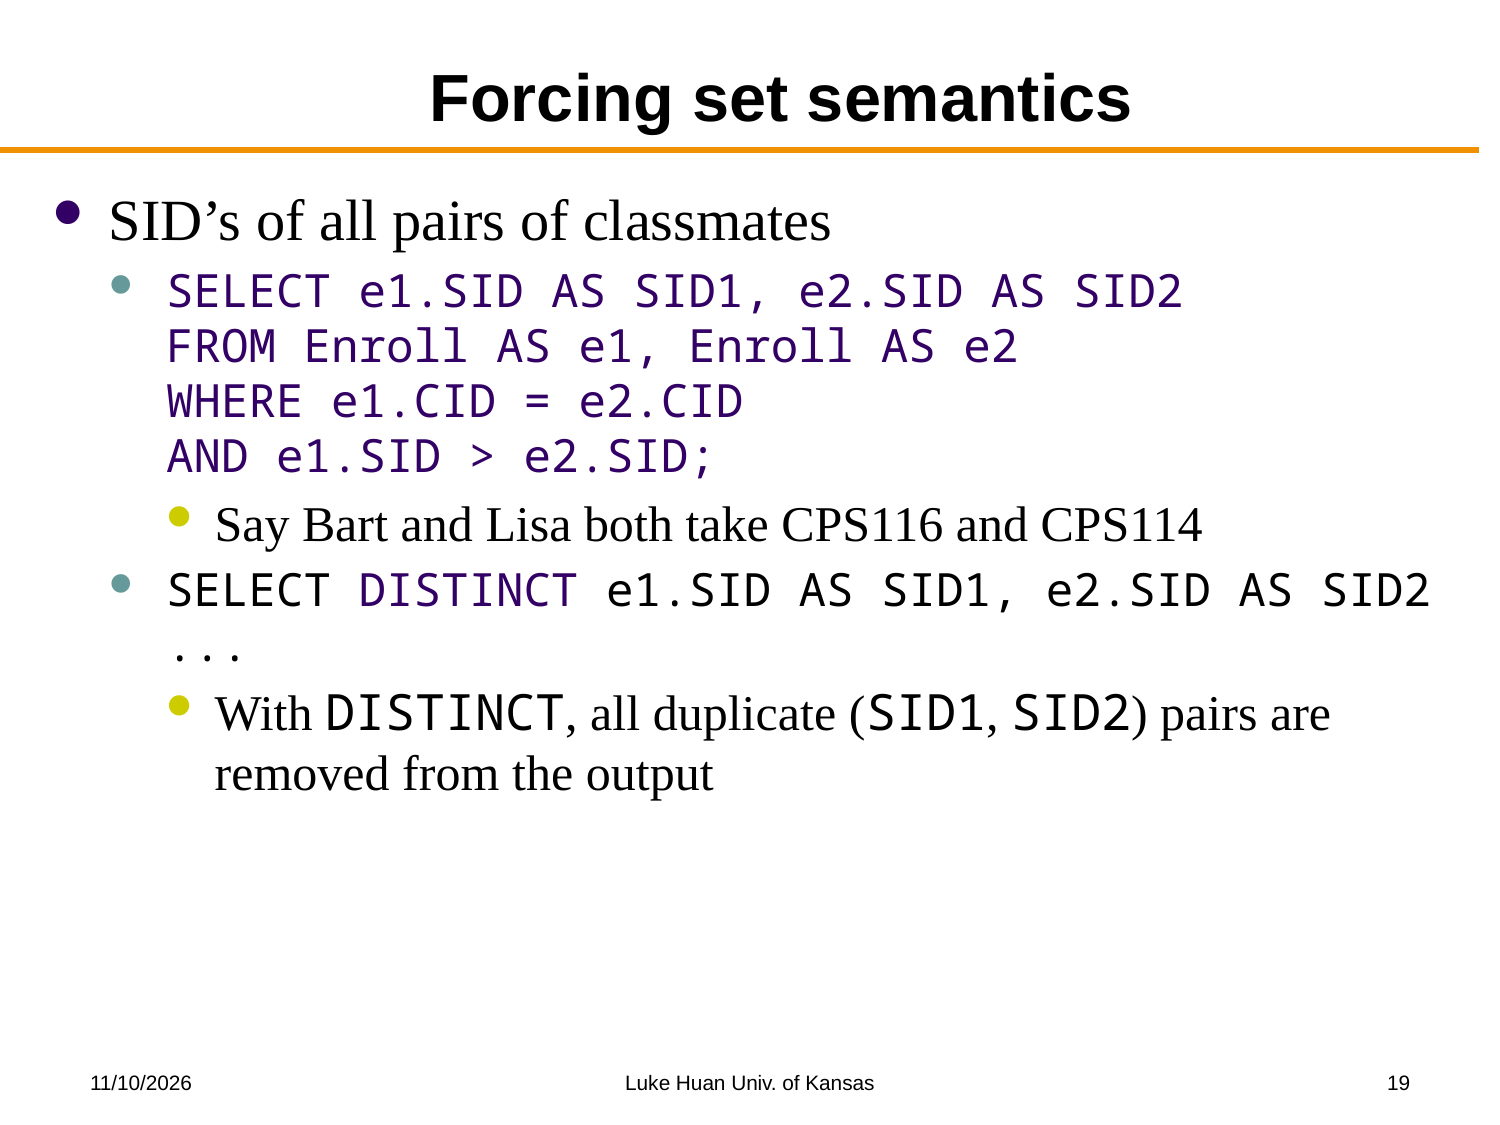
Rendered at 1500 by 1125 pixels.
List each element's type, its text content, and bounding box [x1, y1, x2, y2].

list SID’s of all pairs of classmates SELECT e1.SID AS SID1, e2.SID AS SID2 FROM Enroll AS e1, Enroll AS e2 WHERE e1.CID = e2.CID AND e1.SID > e2.SID; Say Bart and Lisa both take CPS116 and CPS114 SELECT DISTINCT e1.SID AS SID1, e2.SID AS SID2 ... With DISTINCT, all duplicate (SID1, SID2) pairs are removed from the output [37, 174, 1450, 1038]
slide_number 19 [1074, 1062, 1426, 1101]
title Forcing set semantics [162, 37, 1400, 143]
footer Luke Huan Univ. of Kansas [512, 1062, 988, 1101]
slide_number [74, 1062, 426, 1101]
